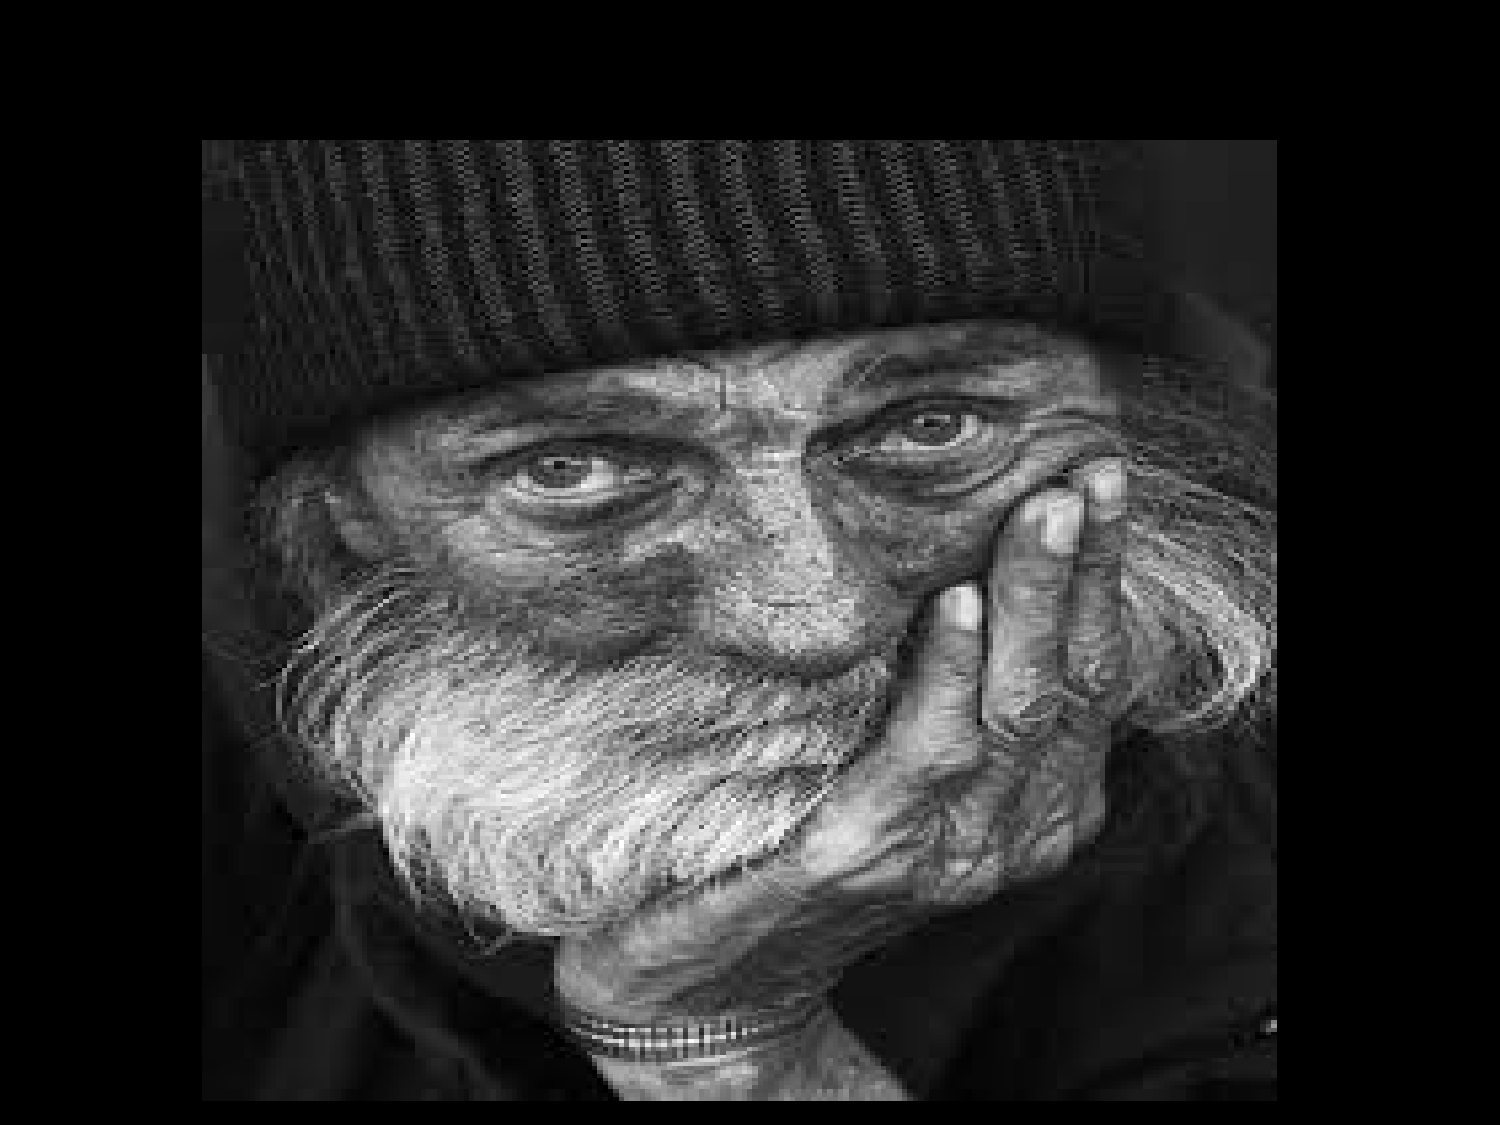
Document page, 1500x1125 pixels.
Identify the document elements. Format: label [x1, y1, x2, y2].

list [182, 140, 1287, 1101]
